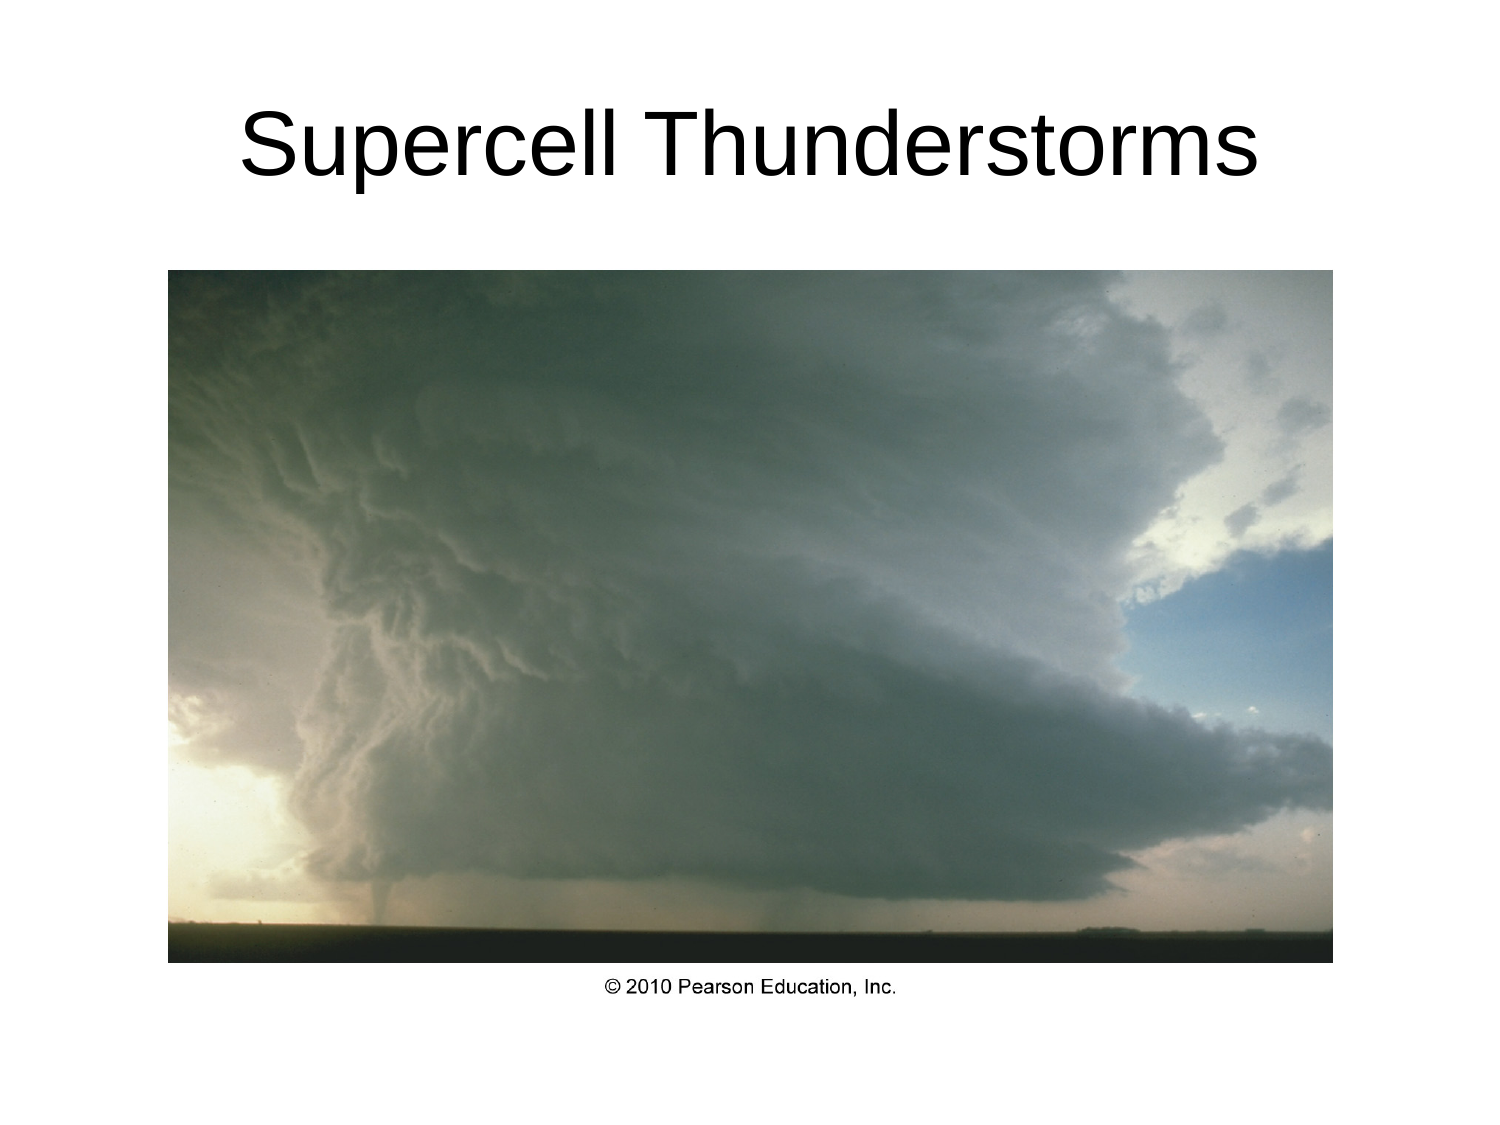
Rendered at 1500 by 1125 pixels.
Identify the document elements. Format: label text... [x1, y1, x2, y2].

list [160, 262, 1340, 1005]
title Supercell Thunderstorms [75, 45, 1425, 233]
